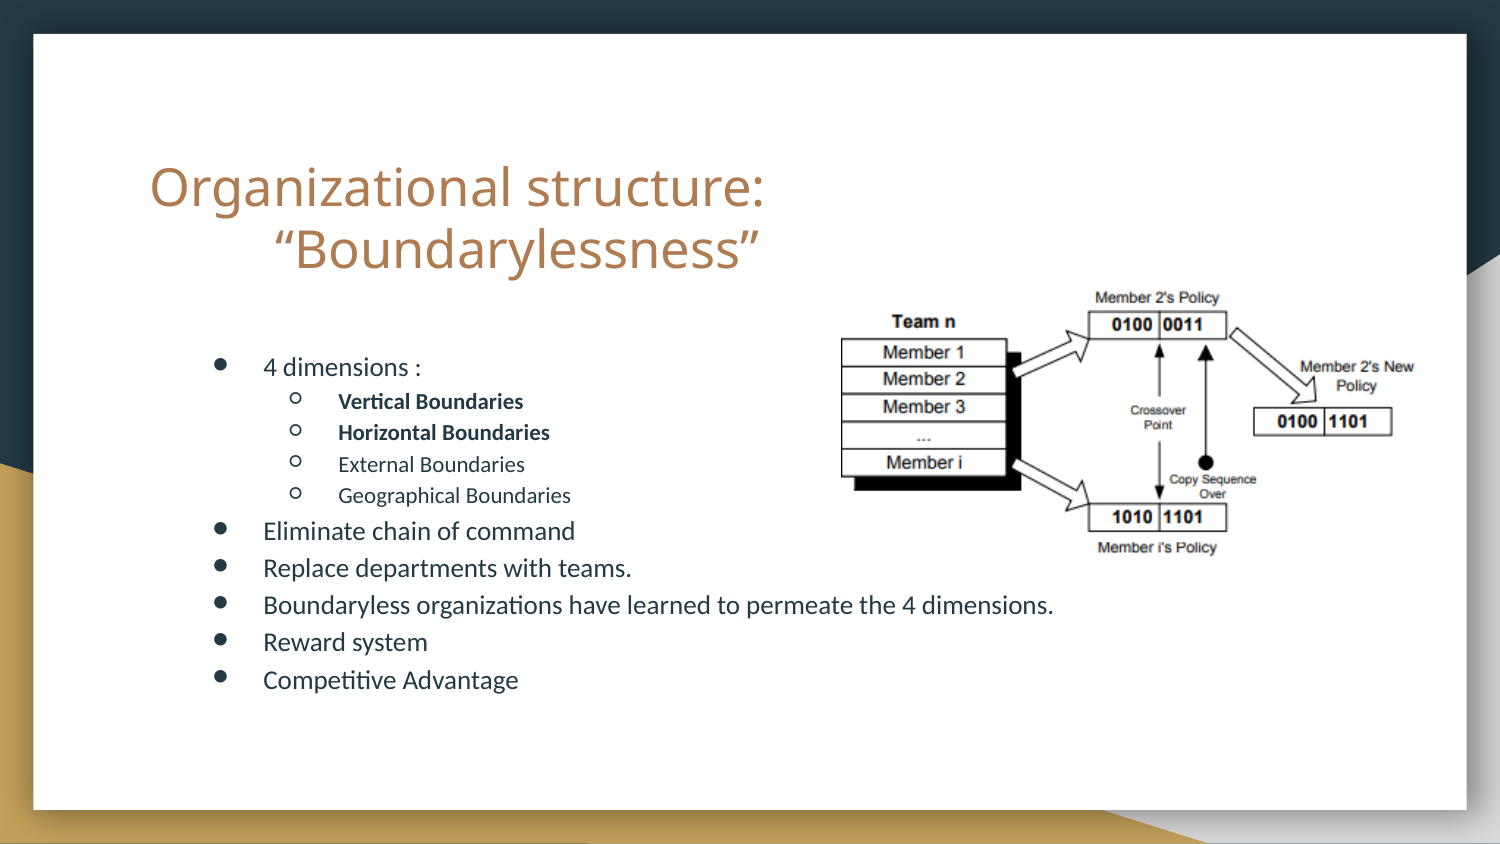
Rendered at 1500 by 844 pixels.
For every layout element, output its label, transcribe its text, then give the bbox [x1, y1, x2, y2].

list 4 dimensions : Vertical Boundaries Horizontal Boundaries External Boundaries Geographical Boundaries Eliminate chain of command Replace departments with teams. Boundaryless organizations have learned to permeate the 4 dimensions. Reward system Competitive Advantage [173, 329, 1327, 747]
title Organizational structure: “Boundarylessness” [134, 138, 1366, 296]
picture [841, 280, 1434, 563]
